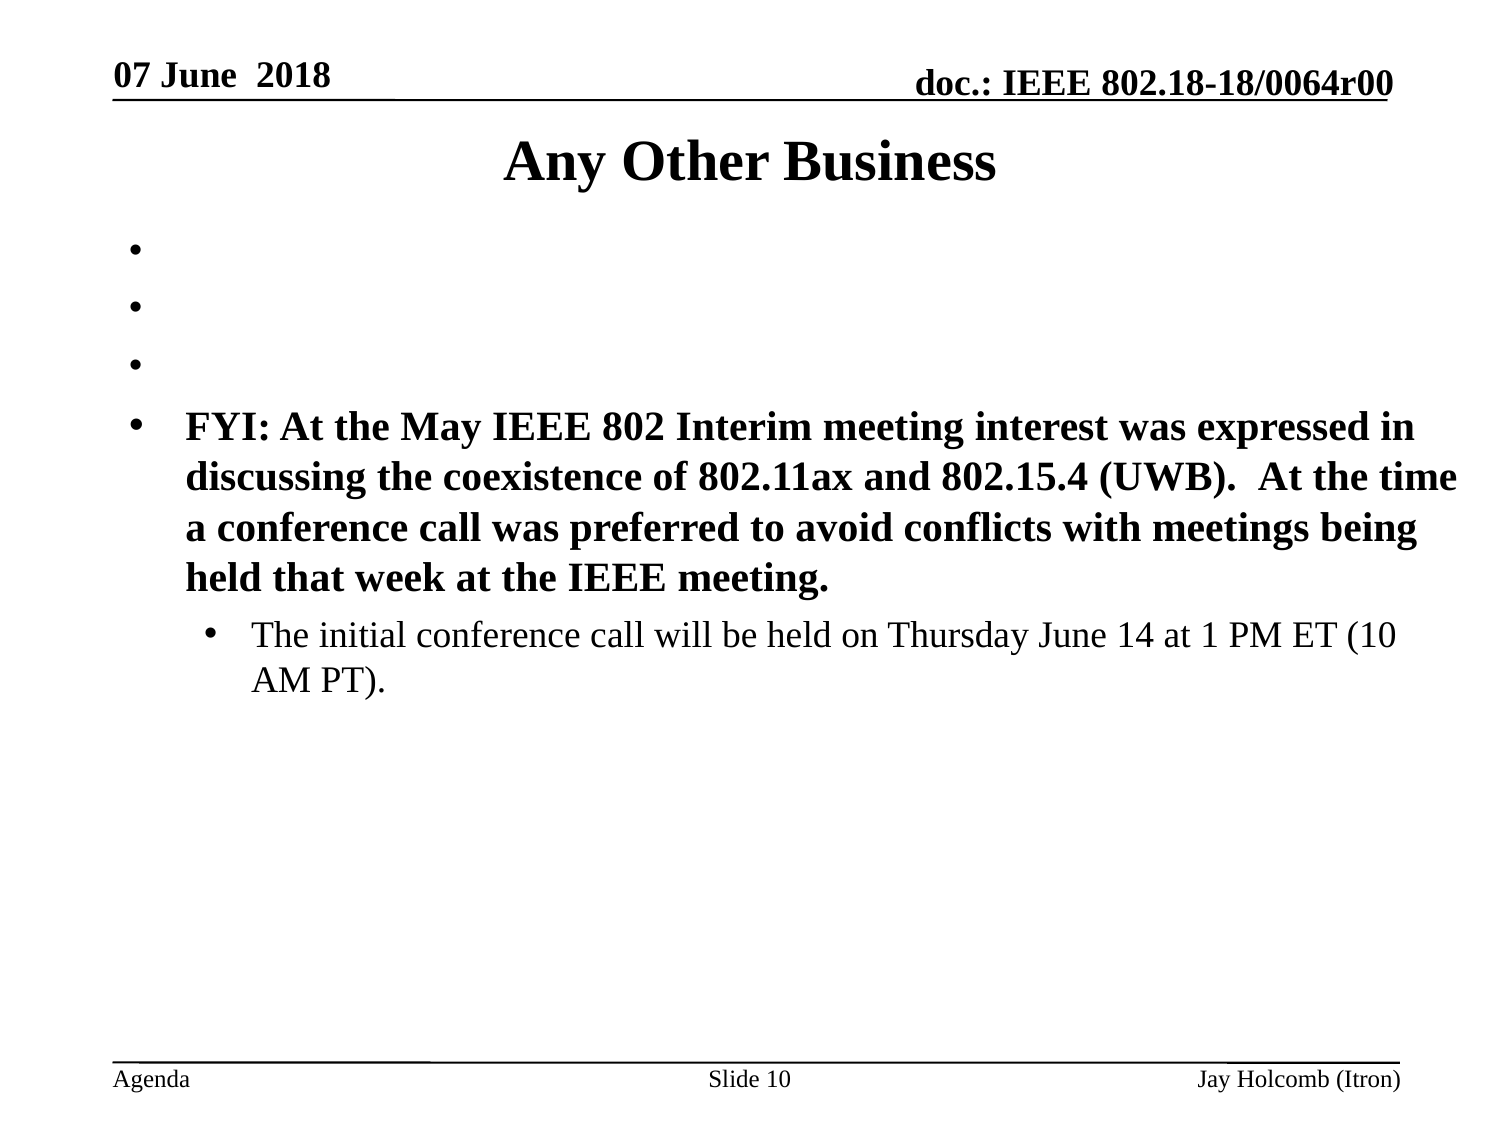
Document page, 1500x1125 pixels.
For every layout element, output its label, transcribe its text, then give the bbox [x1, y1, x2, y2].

list FYI: At the May IEEE 802 Interim meeting interest was expressed in discussing the coexistence of 802.11ax and 802.15.4 (UWB). At the time a conference call was preferred to avoid conflicts with meetings being held that week at the IEEE meeting. The initial conference call will be held on Thursday June 14 at 1 PM ET (10 AM PT). [113, 218, 1476, 863]
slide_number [113, 49, 425, 96]
title Any Other Business [113, 101, 1389, 213]
footer Jay Holcomb (Itron) [878, 1061, 1402, 1093]
slide_number Slide 10 [699, 1061, 800, 1123]
